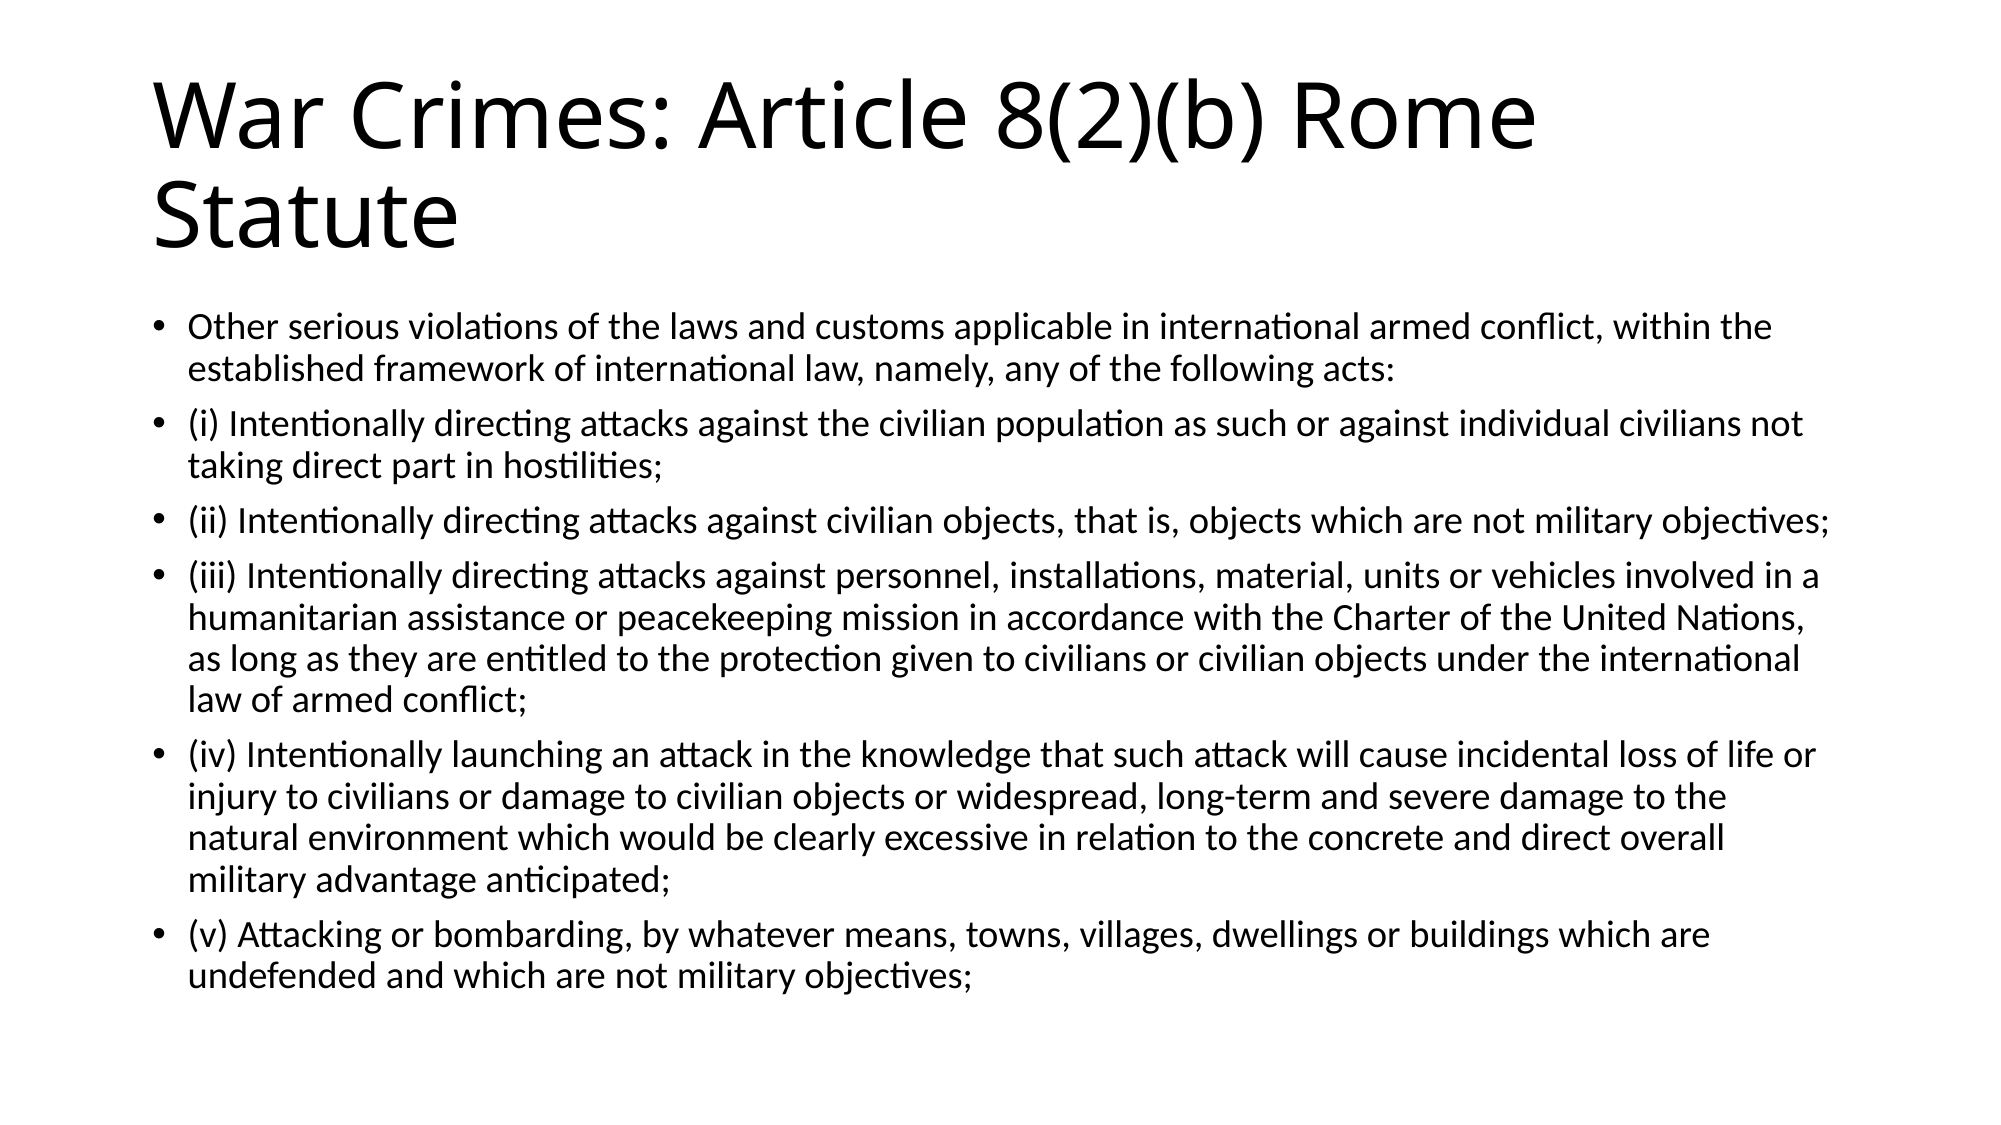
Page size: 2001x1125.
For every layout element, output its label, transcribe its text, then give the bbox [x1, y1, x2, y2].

title War Crimes: Article 8(2)(b) Rome Statute [137, 59, 1863, 278]
list Other serious violations of the laws and customs applicable in international armed conflict, within the established framework of international law, namely, any of the following acts: (i) Intentionally directing attacks against the civilian population as such or against individual civilians not taking direct part in hostilities; (ii) Intentionally directing attacks against civilian objects, that is, objects which are not military objectives; (iii) Intentionally directing attacks against personnel, installations, material, units or vehicles involved in a humanitarian assistance or peacekeeping mission in accordance with the Charter of the United Nations, as long as they are entitled to the protection given to civilians or civilian objects under the international law of armed conflict; (iv) Intentionally launching an attack in the knowledge that such attack will cause incidental loss of life or injury to civilians or damage to civilian objects or widespread, long-term and severe damage to the natural environment which would be clearly excessive in relation to the concrete and direct overall military advantage anticipated; (v) Attacking or bombarding, by whatever means, towns, villages, dwellings or buildings which are undefended and which are not military objectives; [137, 299, 1863, 1014]
